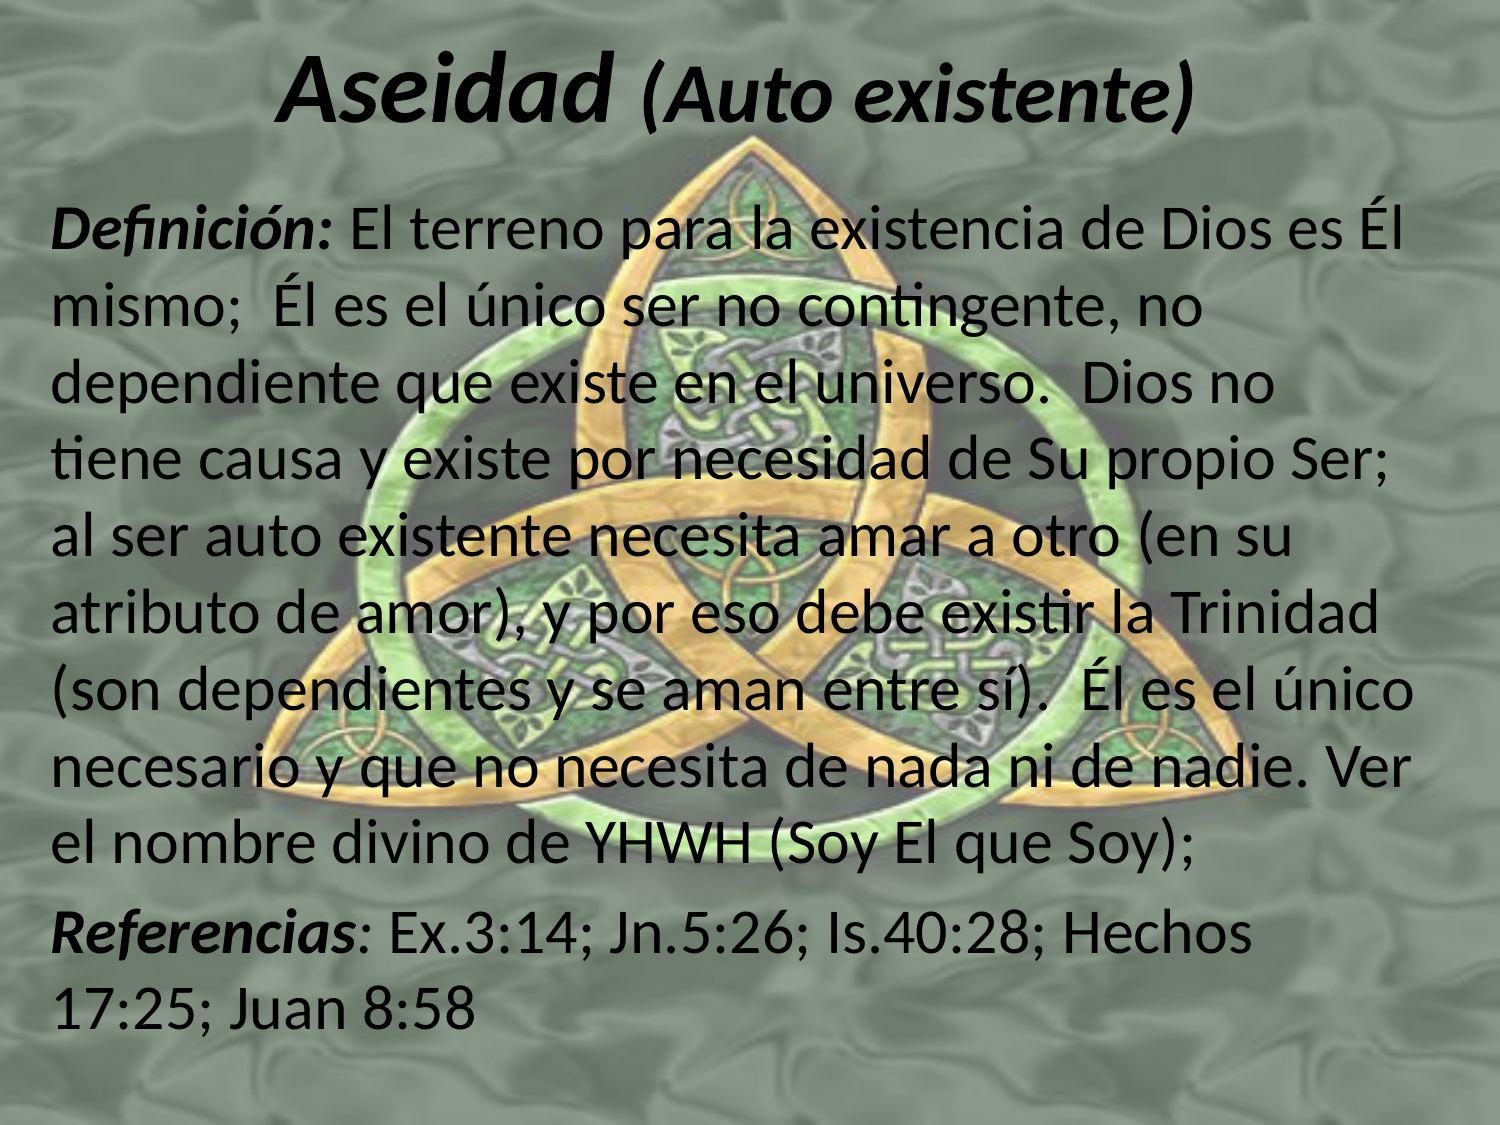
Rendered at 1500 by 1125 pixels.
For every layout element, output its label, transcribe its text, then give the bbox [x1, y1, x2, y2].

subtitle Definición: El terreno para la existencia de Dios es Él mismo; Él es el único ser no contingente, no dependiente que existe en el universo. Dios no tiene causa y existe por necesidad de Su propio Ser; al ser auto existente necesita amar a otro (en su atributo de amor), y por eso debe existir la Trinidad (son dependientes y se aman entre sí). Él es el único necesario y que no necesita de nada ni de nadie. Ver el nombre divino de YHWH (Soy El que Soy); Referencias: Ex.3:14; Jn.5:26; Is.40:28; Hechos 17:25; Juan 8:58 [35, 178, 1440, 1083]
title Aseidad (Auto existente) [35, 12, 1440, 178]
